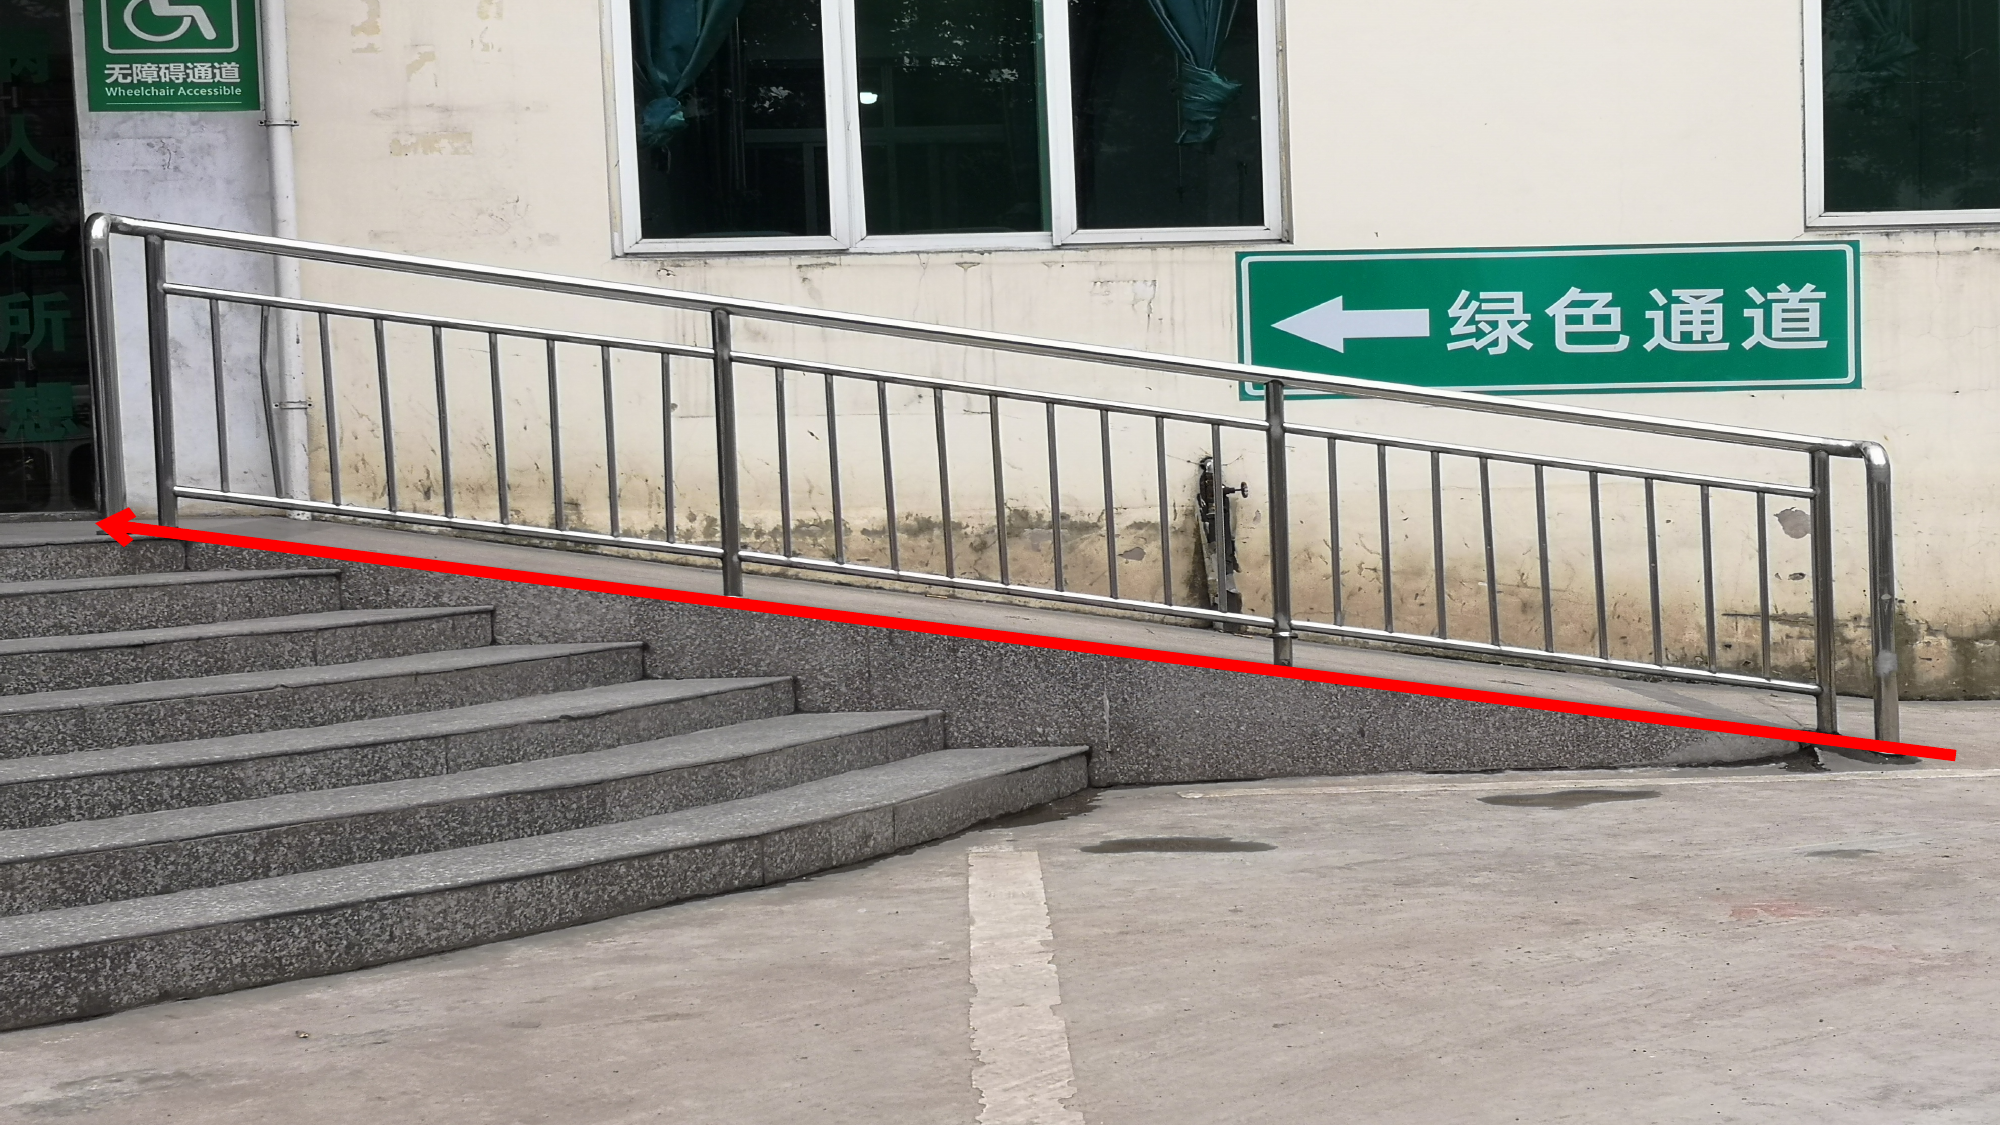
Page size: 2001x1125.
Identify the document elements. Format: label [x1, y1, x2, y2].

picture [0, 0, 2000, 1125]
text_box [95, 523, 1956, 756]
